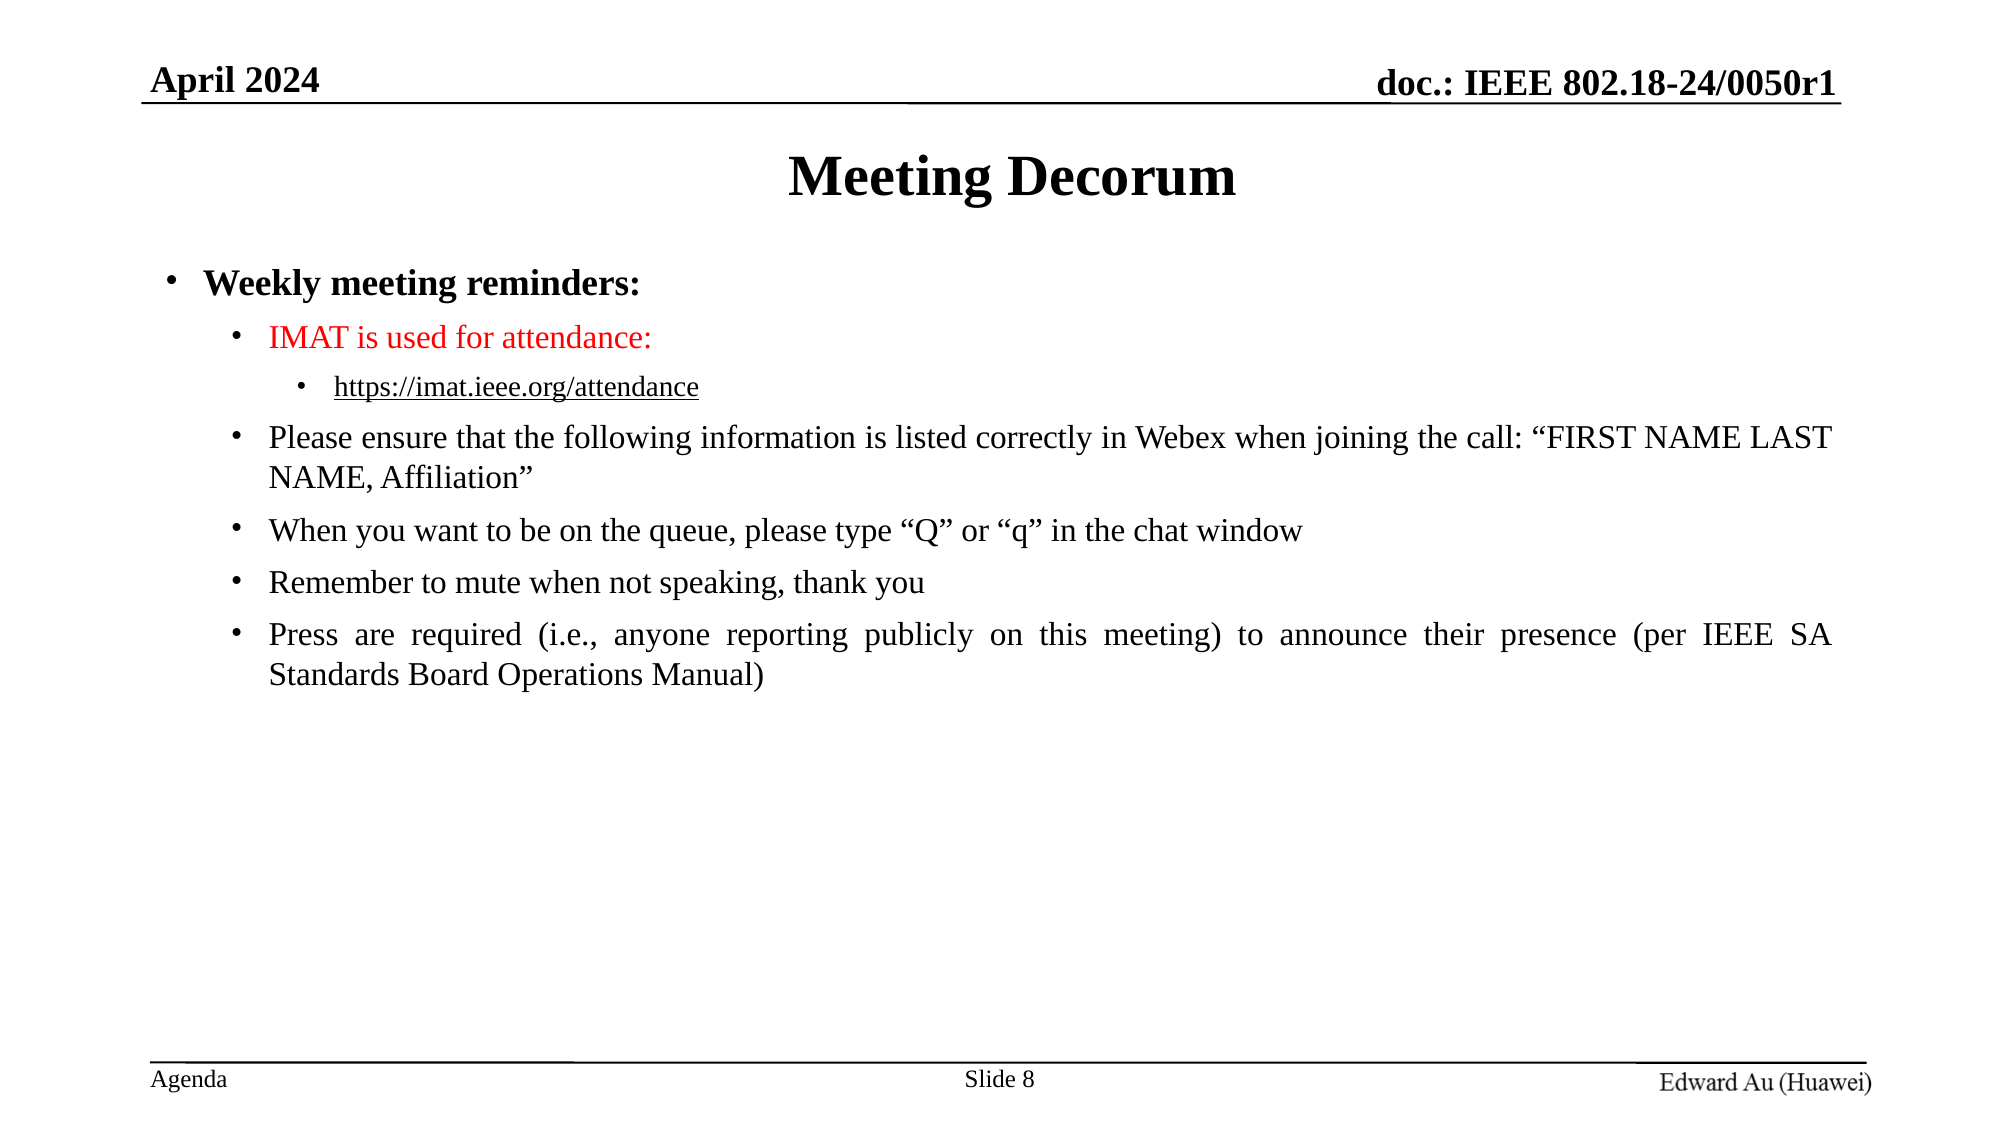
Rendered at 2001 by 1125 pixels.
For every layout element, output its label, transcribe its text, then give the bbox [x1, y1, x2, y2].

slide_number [149, 54, 651, 101]
title Meeting Decorum [162, 99, 1864, 246]
picture [1174, 1058, 1887, 1113]
slide_number Slide 8 [933, 1061, 1067, 1123]
list Weekly meeting reminders: IMAT is used for attendance: https://imat.ieee.org/attendance Please ensure that the following information is listed correctly in Webex when joining the call: “FIRST NAME LAST NAME, Affiliation” When you want to be on the queue, please type “Q” or “q” in the chat window Remember to mute when not speaking, thank you Press are required (i.e., anyone reporting publicly on this meeting) to announce their presence (per IEEE SA Standards Board Operations Manual) [149, 250, 1869, 926]
